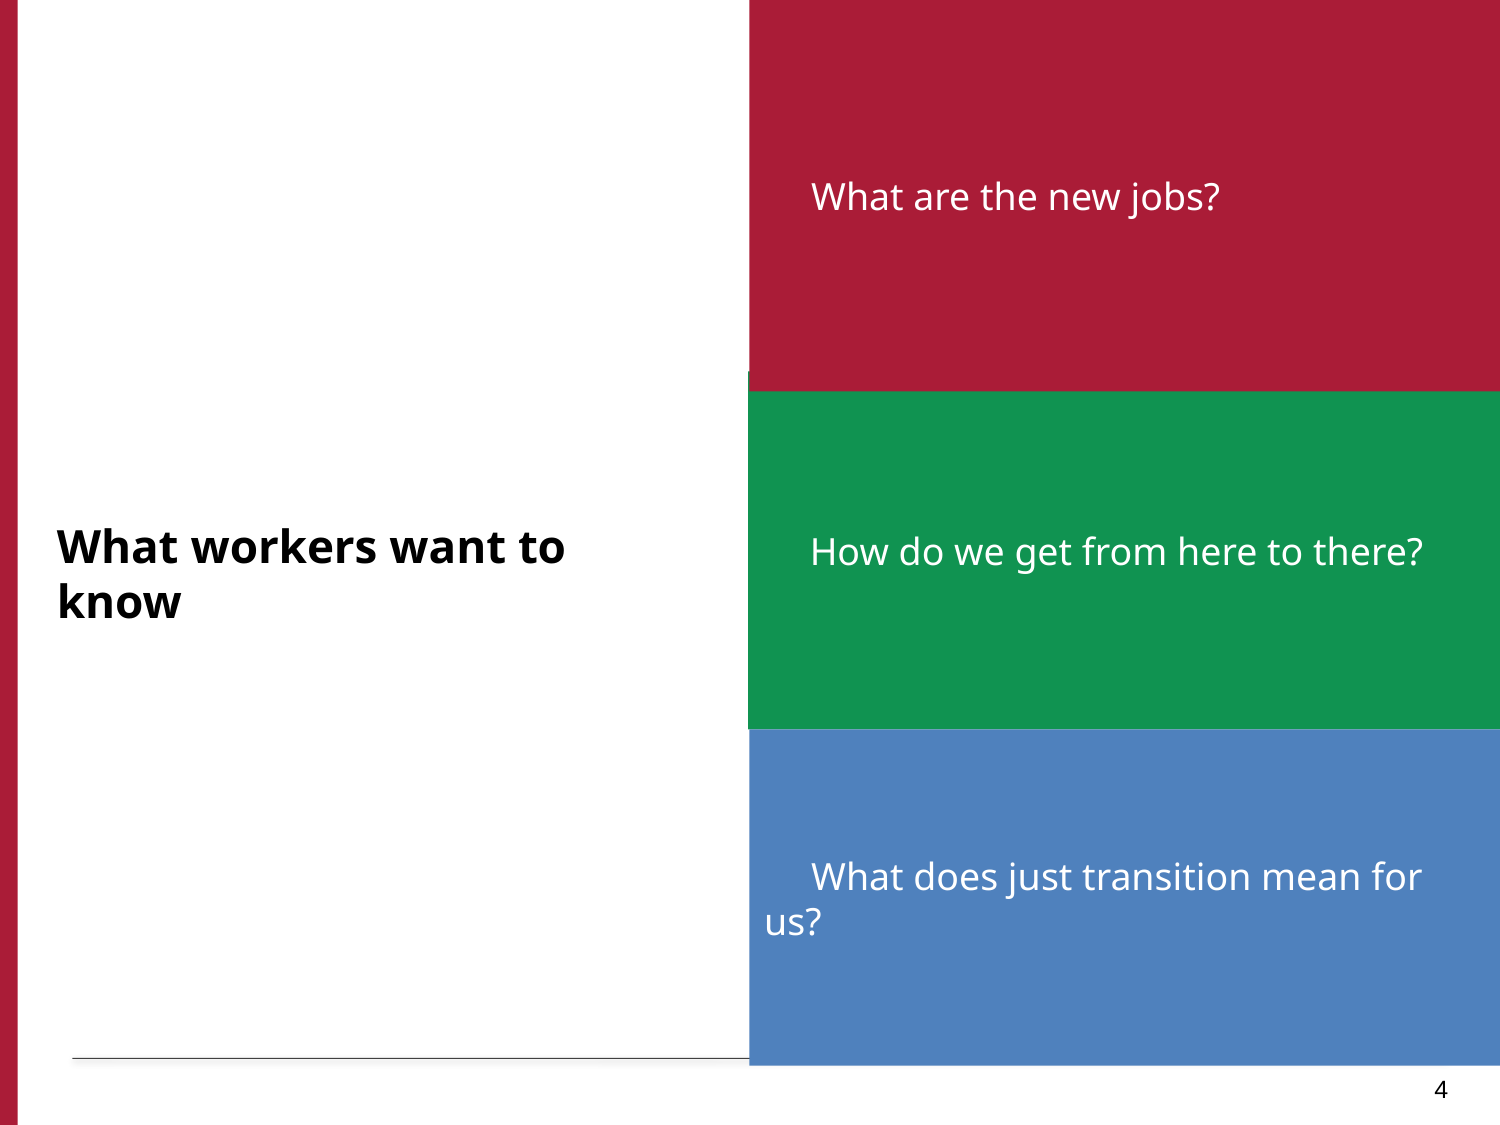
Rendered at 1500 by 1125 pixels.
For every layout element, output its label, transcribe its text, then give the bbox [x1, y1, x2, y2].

text_box What does just transition mean for us? [749, 729, 1500, 1066]
text_box What are the new jobs? [749, 0, 1500, 392]
slide_number 4 [1113, 1066, 1464, 1125]
text_box How do we get from here to there? [748, 371, 1500, 730]
text_box [0, 0, 18, 1125]
title What workers want to know [41, 510, 716, 615]
